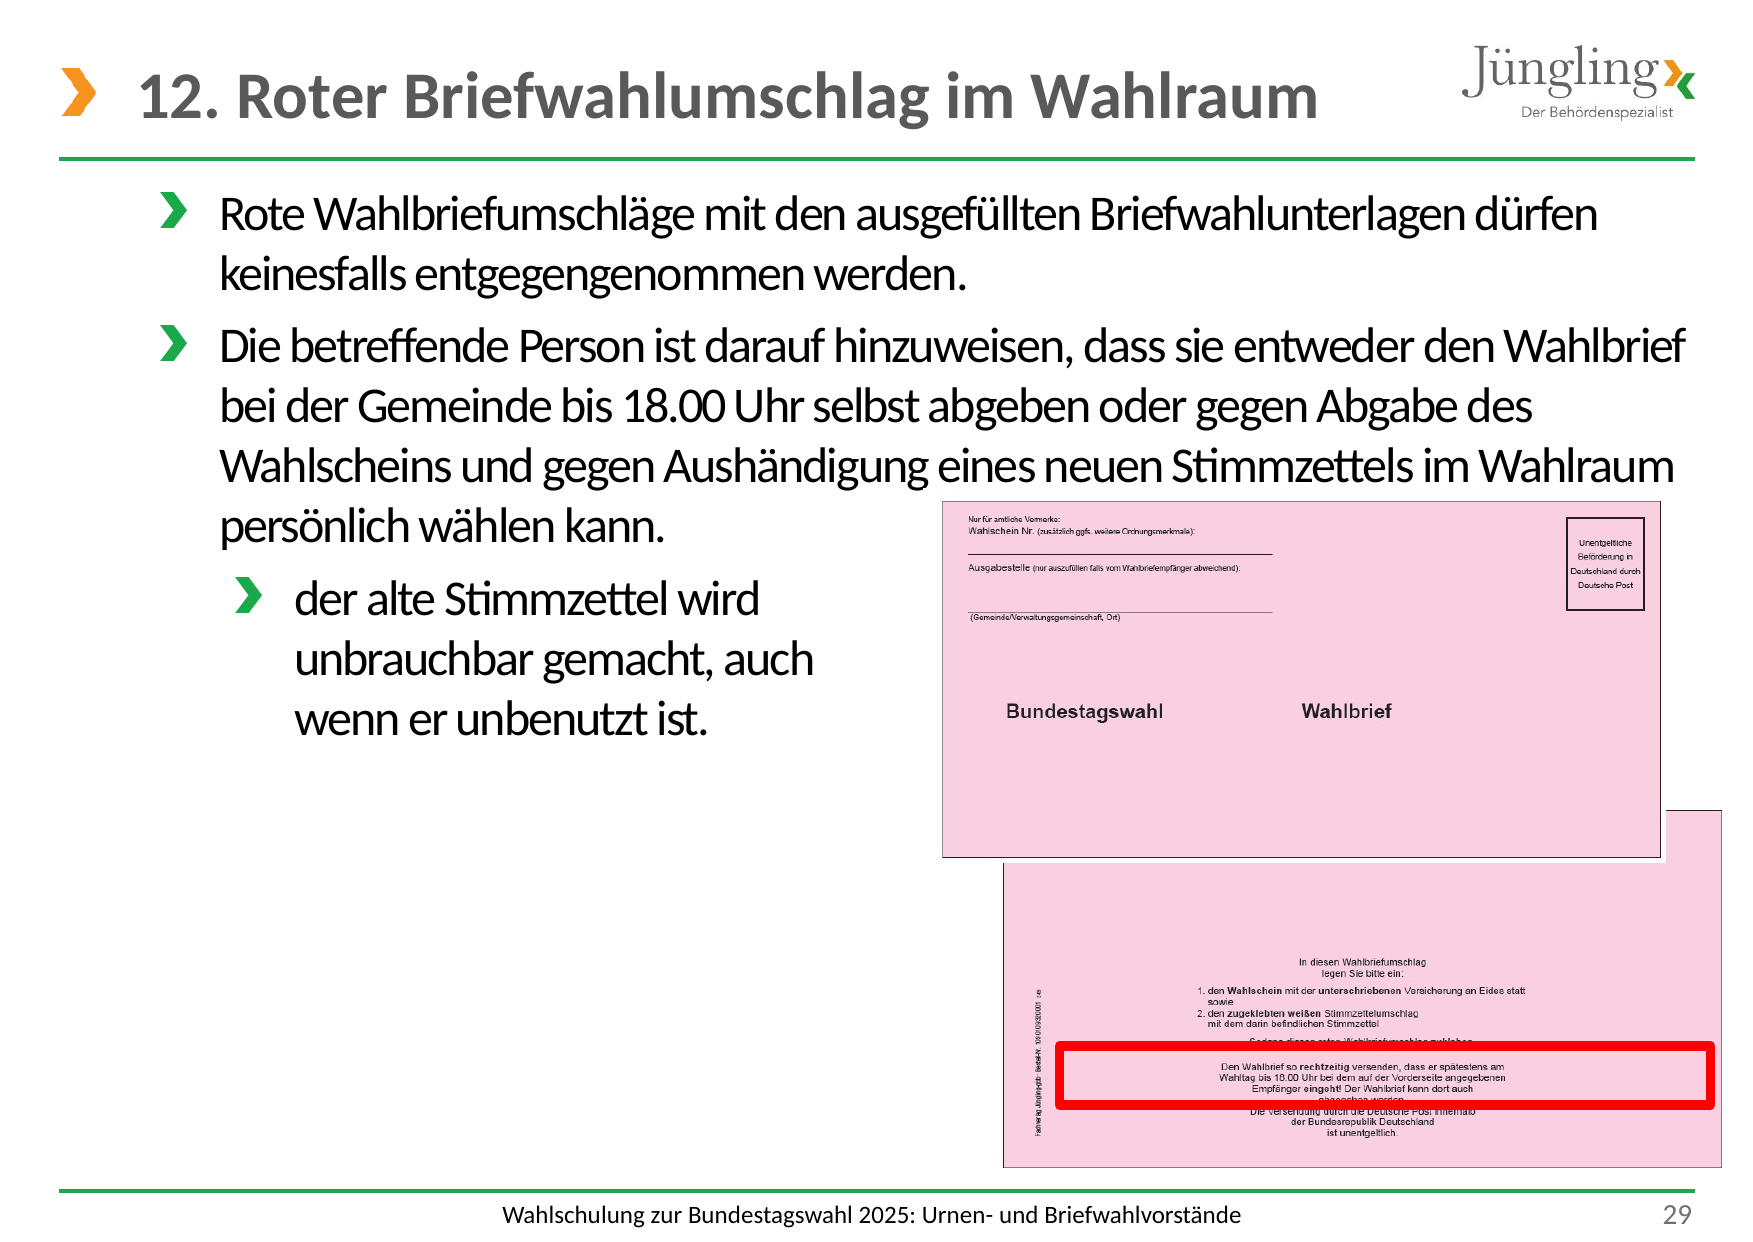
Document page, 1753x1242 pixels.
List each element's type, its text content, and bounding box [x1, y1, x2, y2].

picture [1462, 45, 1695, 121]
slide_number 29 [1288, 1195, 1692, 1232]
text_box Rote Wahlbriefumschläge mit den ausgefüllten Briefwahlunterlagen dürfen keinesfalls entgegengenommen werden. Die betreffende Person ist darauf hinzuweisen, dass sie entweder den Wahlbrief bei der Gemeinde bis 18.00 Uhr selbst abgeben oder gegen Abgabe des Wahlscheins und gegen Aushändigung eines neuen Stimmzettels im Wahlraum persönlich wählen kann. der alte Stimmzettel wird unbrauchbar gemacht, auch wenn er unbenutzt ist. [72, 180, 1692, 746]
title 12. Roter Briefwahlumschlag im Wahlraum [59, 51, 1643, 260]
picture [235, 577, 262, 613]
picture [922, 487, 1741, 1182]
picture [61, 68, 96, 116]
picture [160, 325, 187, 361]
